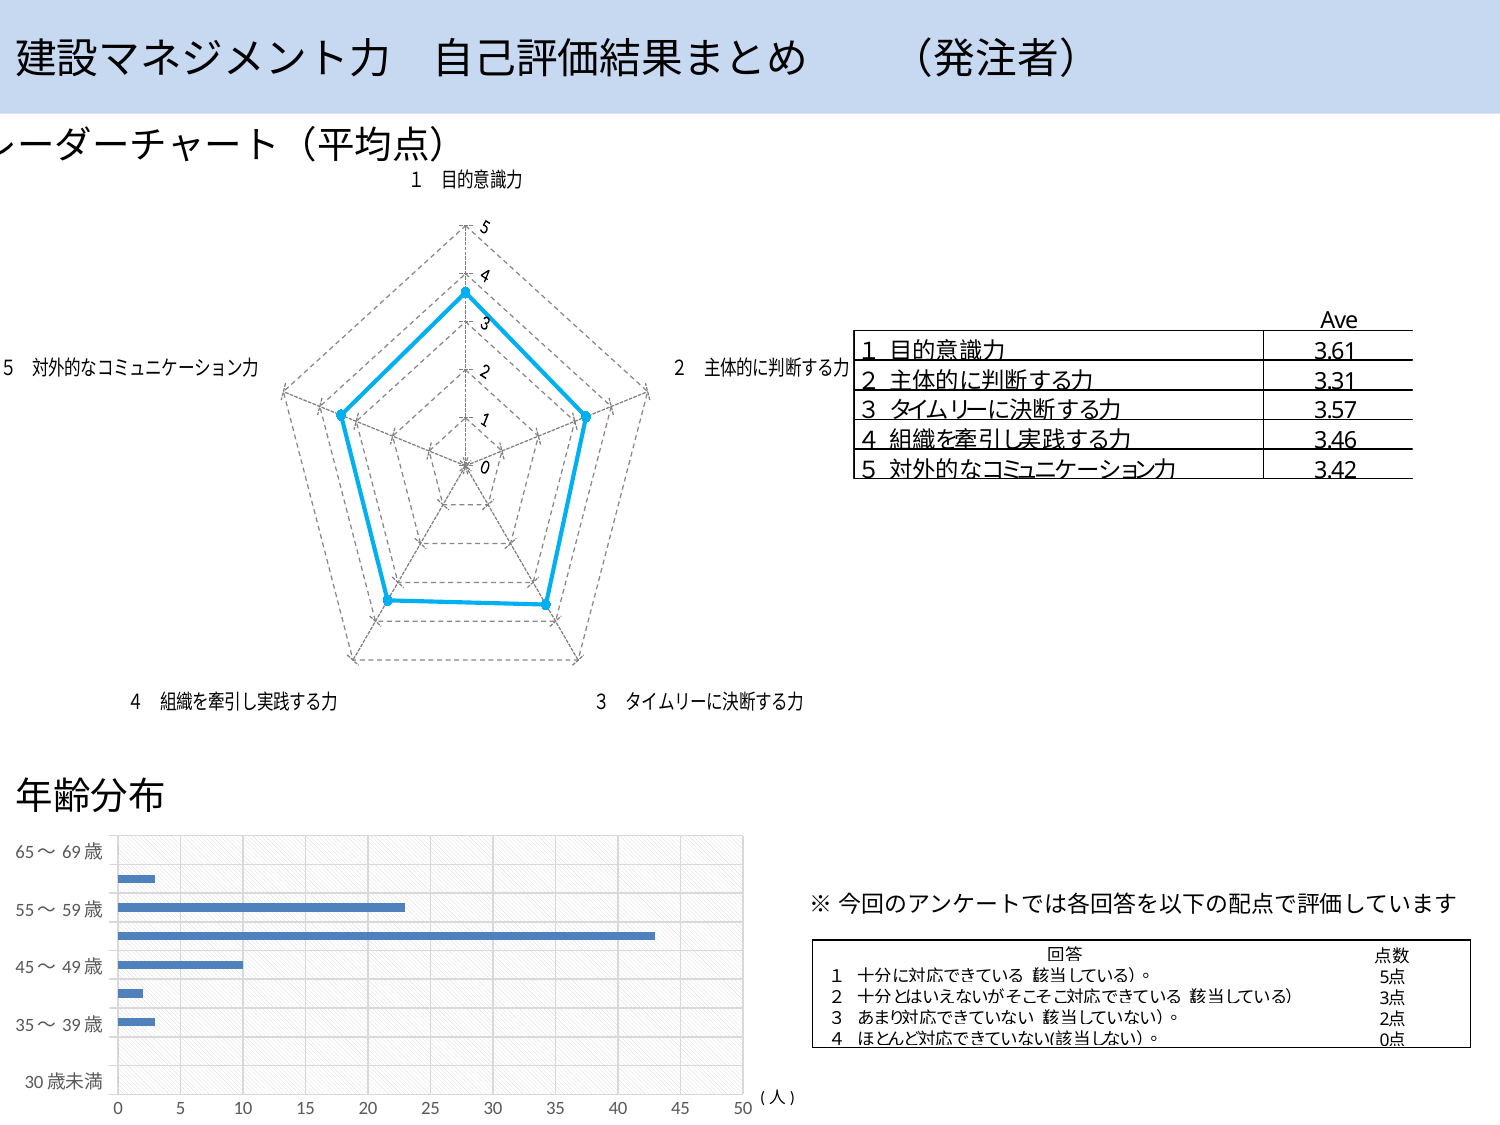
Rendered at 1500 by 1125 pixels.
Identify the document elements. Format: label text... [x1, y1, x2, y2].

text_box ※今回のアンケートでは各回答を以下の配点で評価しています [795, 882, 1473, 925]
picture [812, 940, 1470, 1047]
text_box 年齢分布 [0, 771, 181, 825]
picture [853, 296, 1415, 480]
text_box レーダーチャート（平均点） [0, 113, 483, 142]
chart [0, 829, 768, 1125]
title 建設マネジメント力 自己評価結果まとめ （発注者） [0, 0, 1500, 114]
text_box (人) [772, 1079, 810, 1114]
chart [0, 143, 854, 763]
